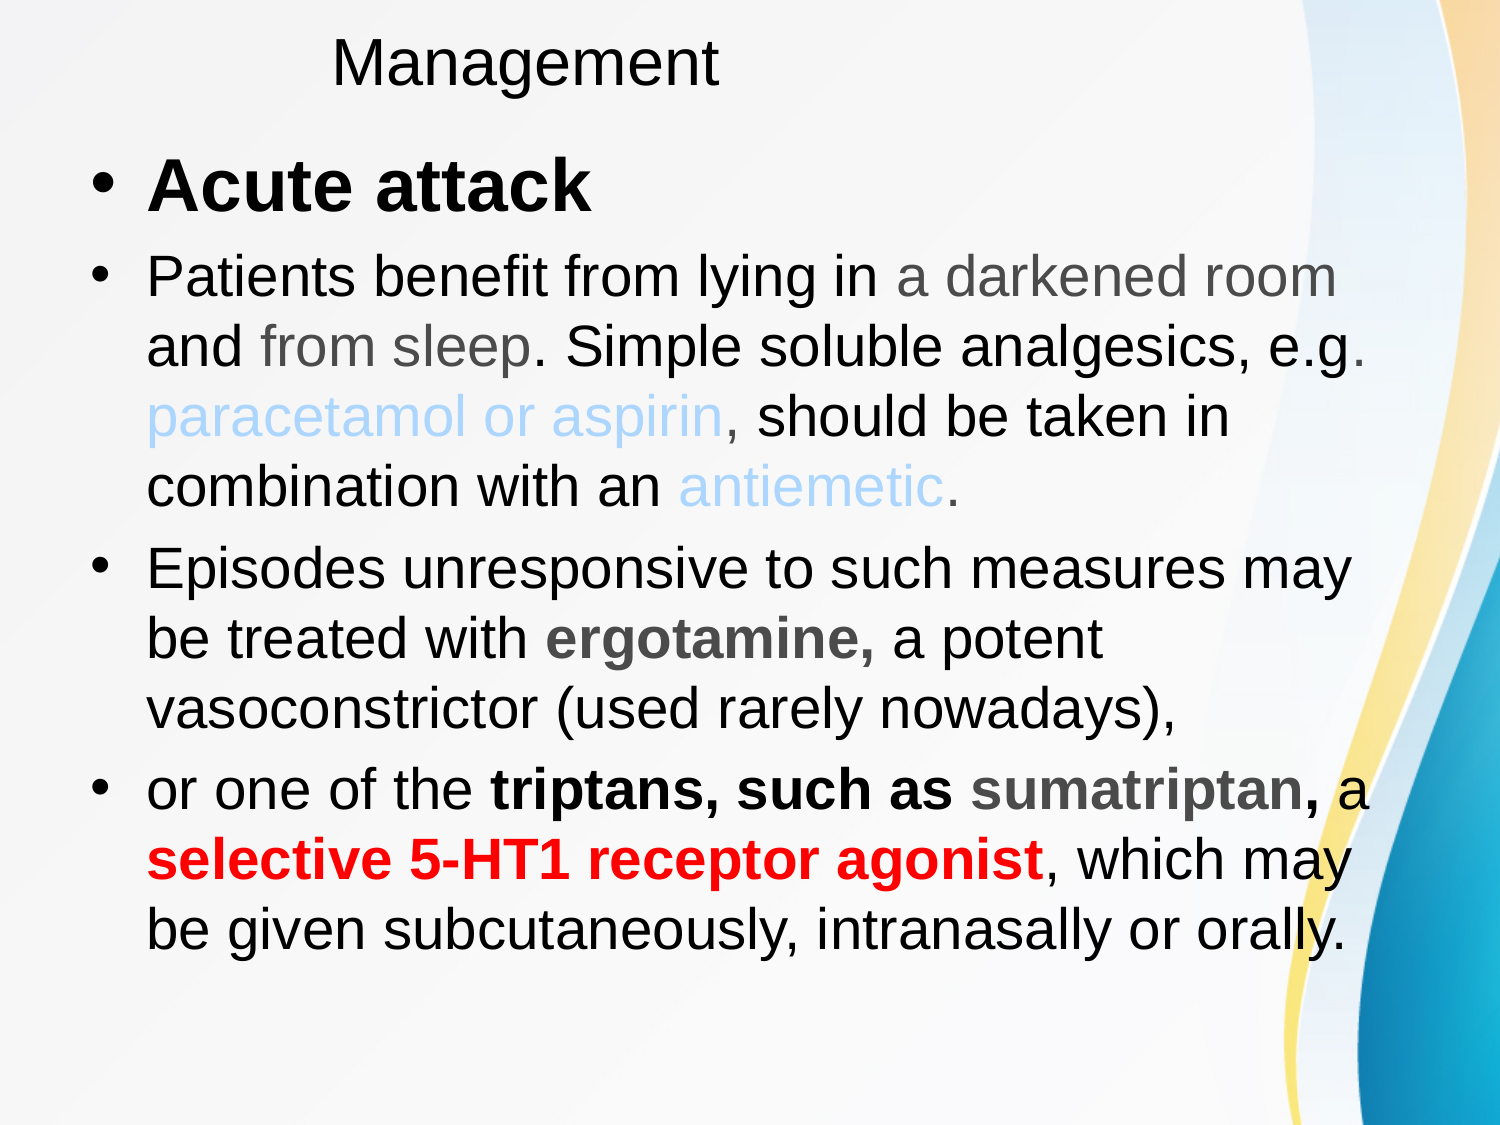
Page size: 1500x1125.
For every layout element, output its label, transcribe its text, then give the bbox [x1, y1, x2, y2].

list Acute attack Patients benefit from lying in a darkened room and from sleep. Simple soluble analgesics, e.g. paracetamol or aspirin, should be taken in combination with an antiemetic. Episodes unresponsive to such measures may be treated with ergotamine, a potent vasoconstrictor (used rarely nowadays), or one of the triptans, such as sumatriptan, a selective 5-HT1 receptor agonist, which may be given subcutaneously, intranasally or orally. [75, 128, 1425, 1125]
picture [0, 0, 1500, 1125]
title Management [316, 0, 1285, 118]
